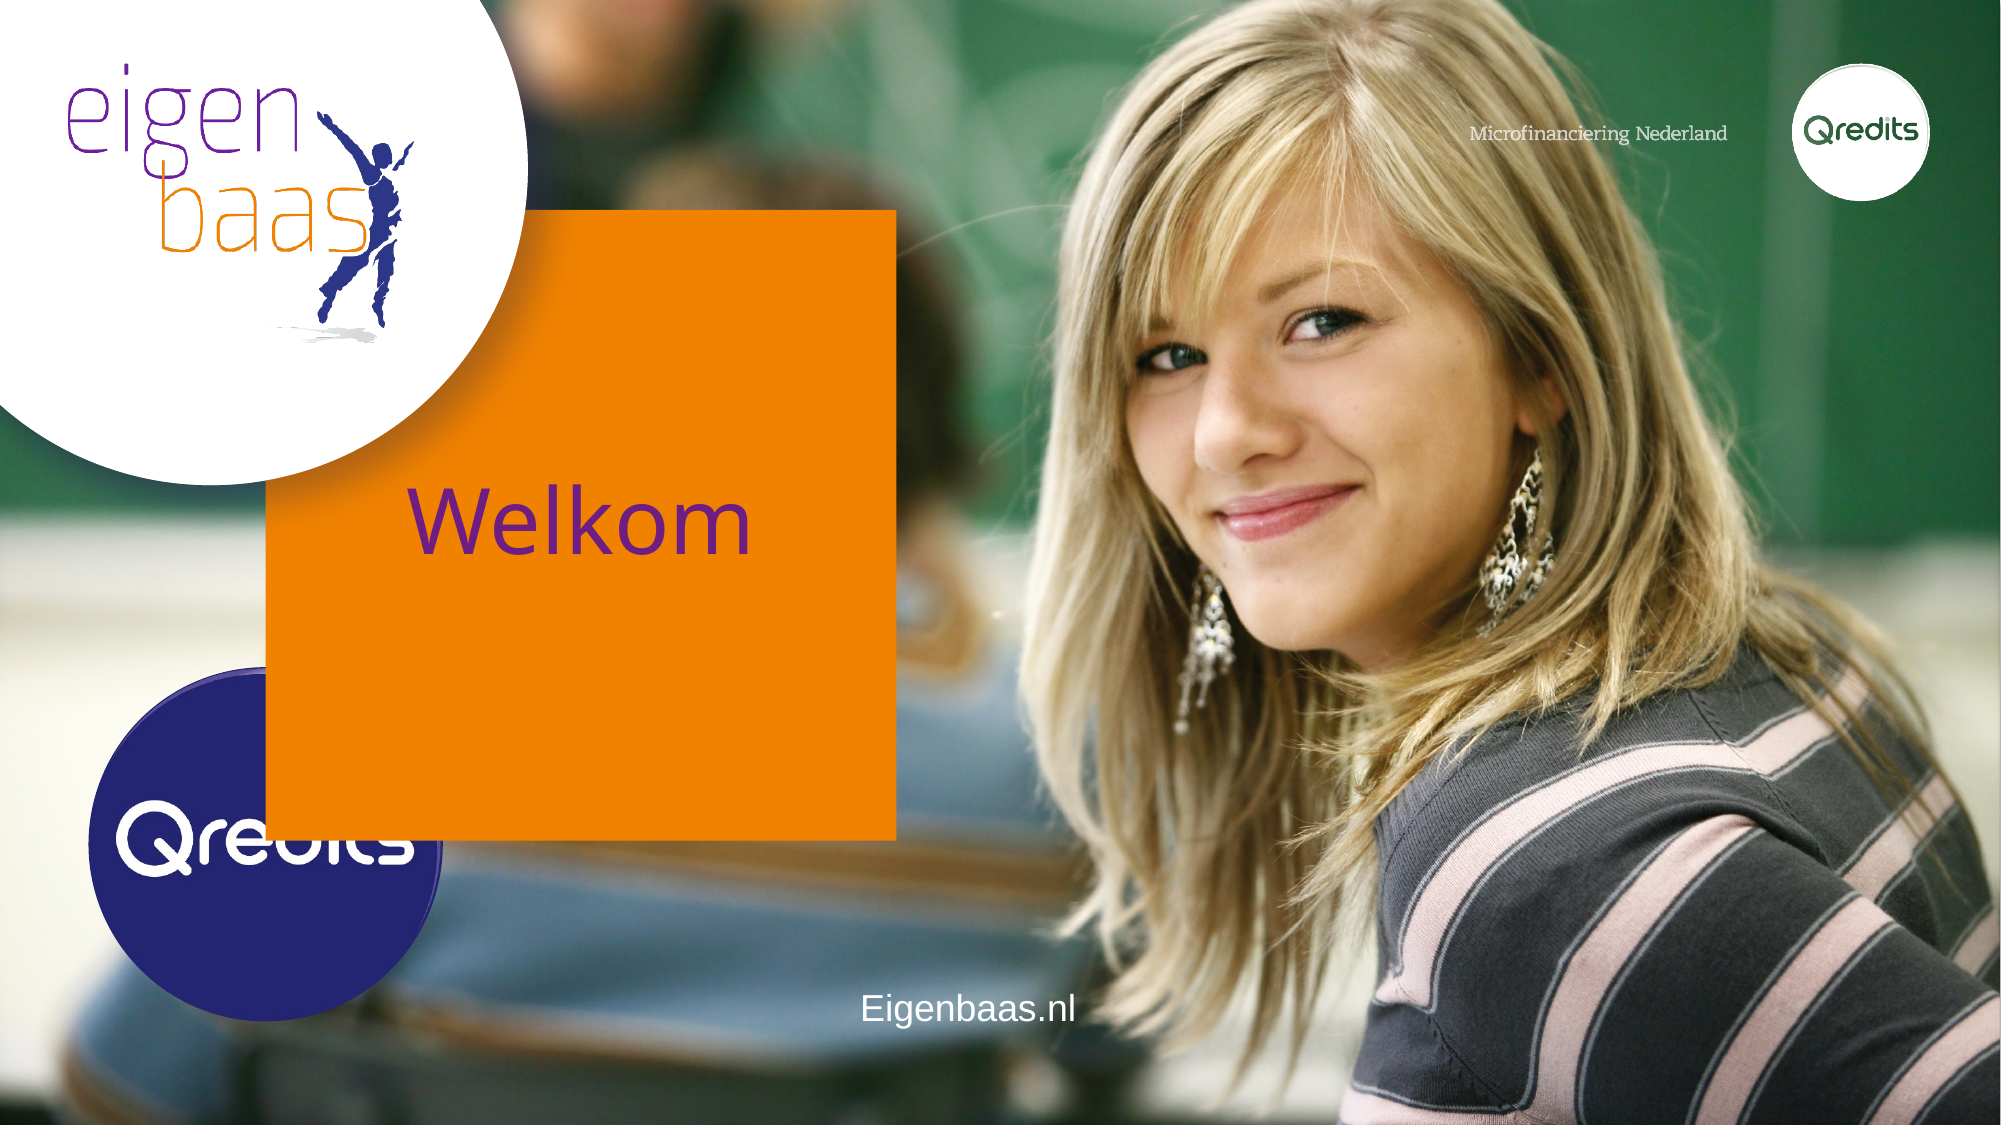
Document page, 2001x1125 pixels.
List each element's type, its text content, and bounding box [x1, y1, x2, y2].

picture [0, 0, 2000, 1125]
title Welkom [265, 209, 897, 841]
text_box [0, 0, 528, 486]
